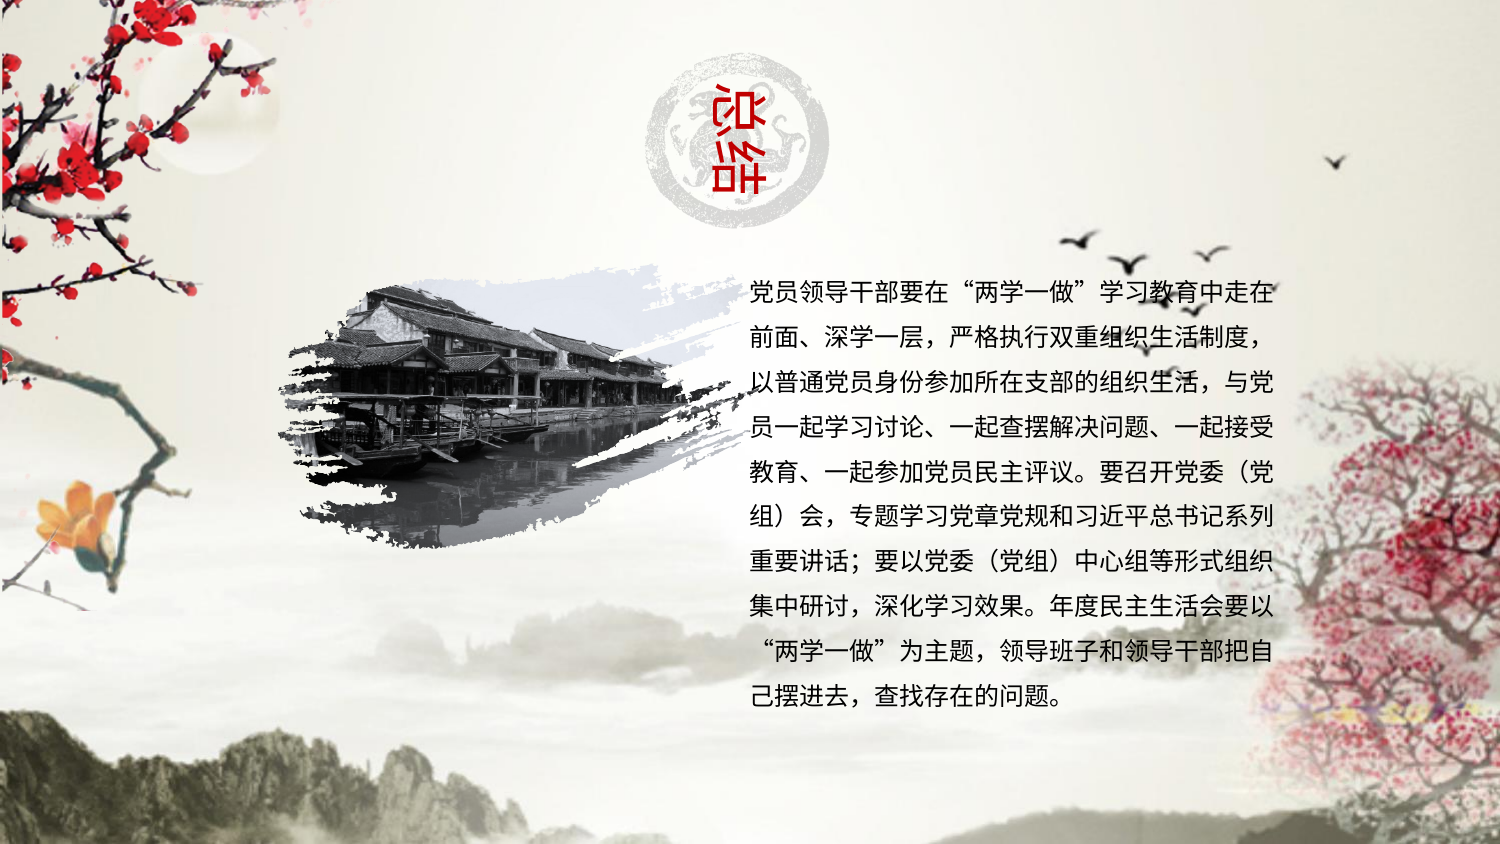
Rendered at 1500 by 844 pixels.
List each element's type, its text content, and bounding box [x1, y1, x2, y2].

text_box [623, 37, 842, 255]
text_box 党员领导干部要在“两学一做”学习教育中走在前面、深学一层，严格执行双重组织生活制度，以普通党员身份参加所在支部的组织生活，与党员一起学习讨论、一起查摆解决问题、一起接受教育、一起参加党员民主评议。要召开党委（党组）会，专题学习党章党规和习近平总书记系列重要讲话；要以党委（党组）中心组等形式组织集中研讨，深化学习效果。年度民主生活会要以“两学一做”为主题，领导班子和领导干部把自己摆进去，查找存在的问题。 [735, 254, 1305, 718]
picture [0, 0, 1500, 844]
